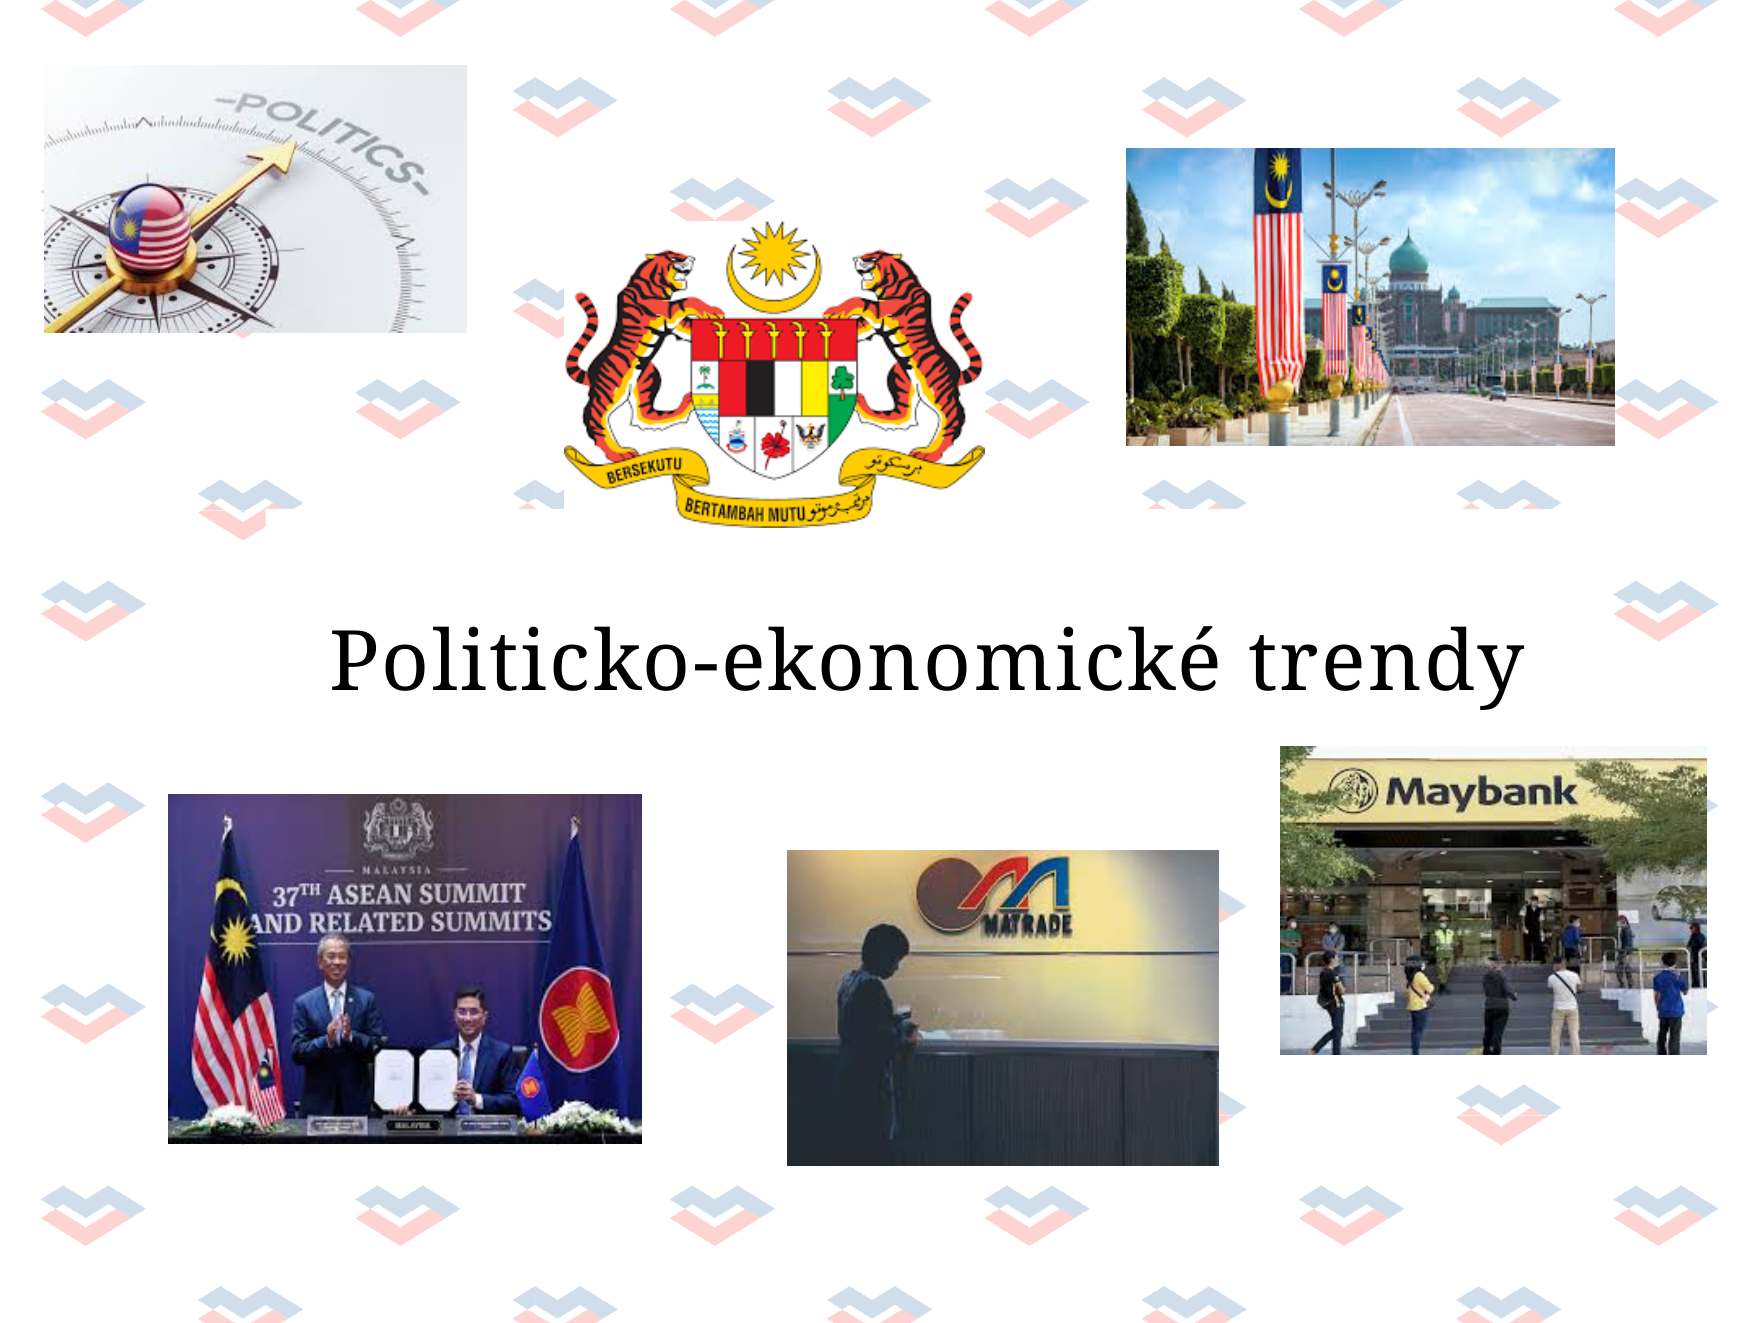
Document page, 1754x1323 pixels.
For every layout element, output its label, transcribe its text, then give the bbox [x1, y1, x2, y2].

picture [0, 0, 1754, 1323]
title Politicko-ekonomické trendy [265, 509, 1590, 819]
